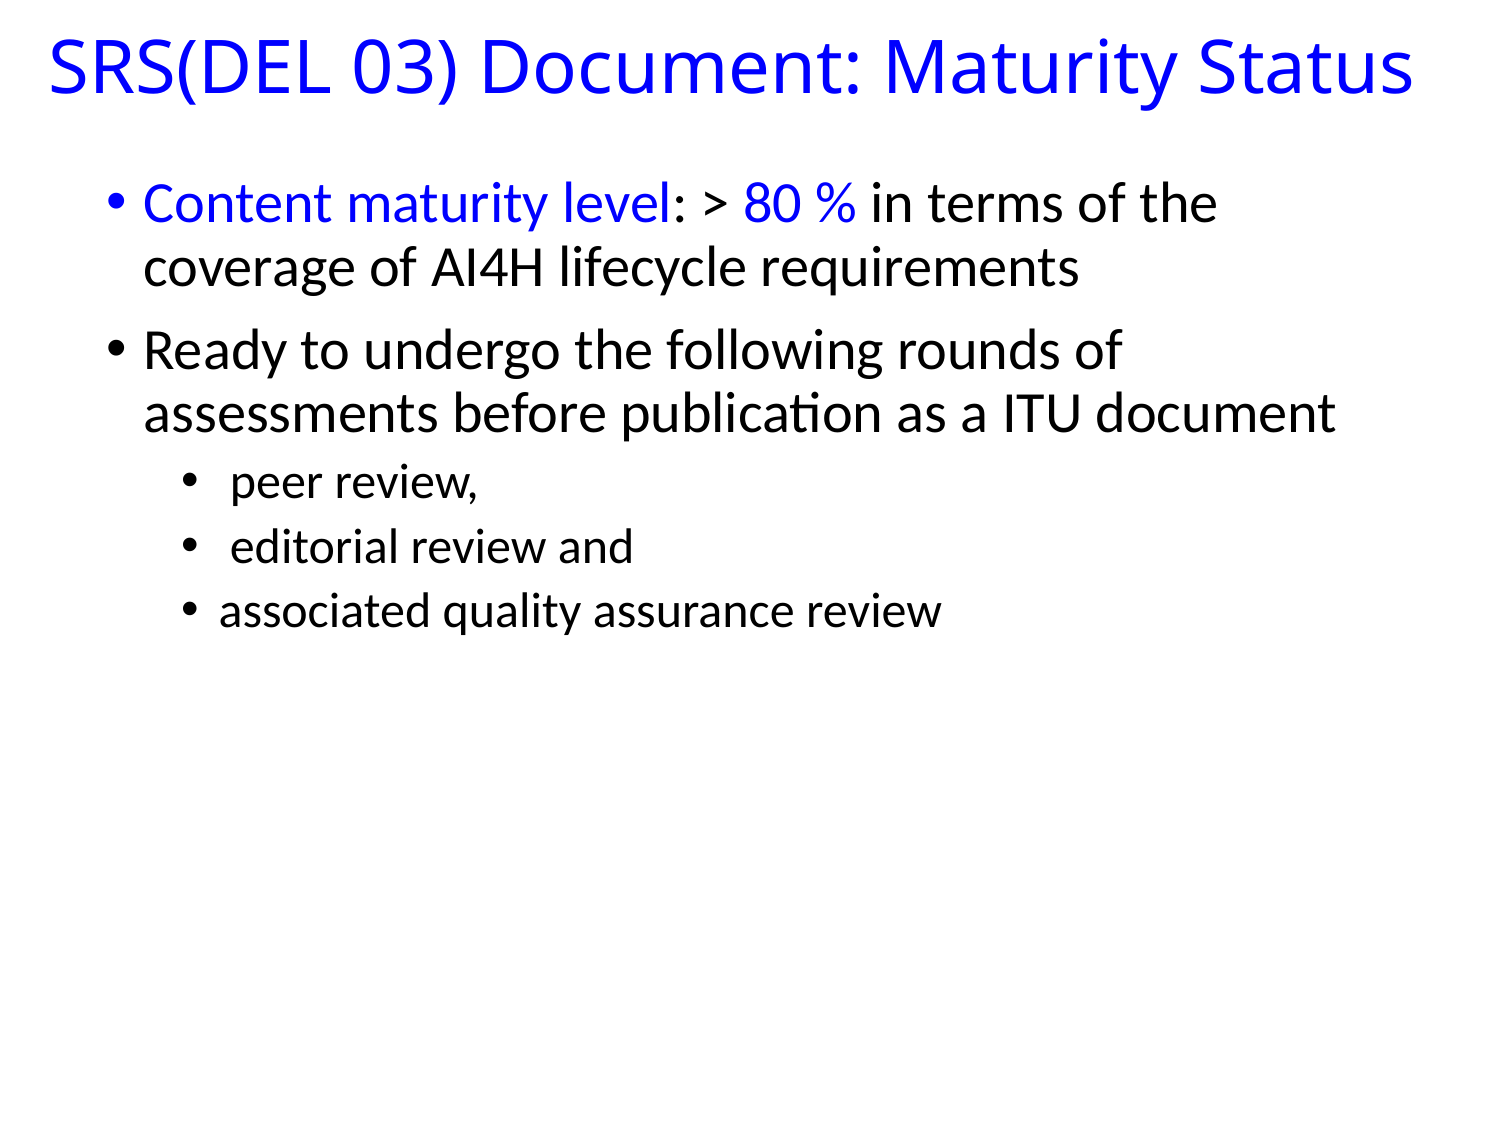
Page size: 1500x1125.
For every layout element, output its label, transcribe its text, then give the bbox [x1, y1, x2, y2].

list Content maturity level: > 80 % in terms of the coverage of AI4H lifecycle requirements Ready to undergo the following rounds of assessments before publication as a ITU document peer review, editorial review and associated quality assurance review [90, 165, 1385, 879]
title SRS(DEL 03) Document: Maturity Status [0, 0, 1465, 143]
